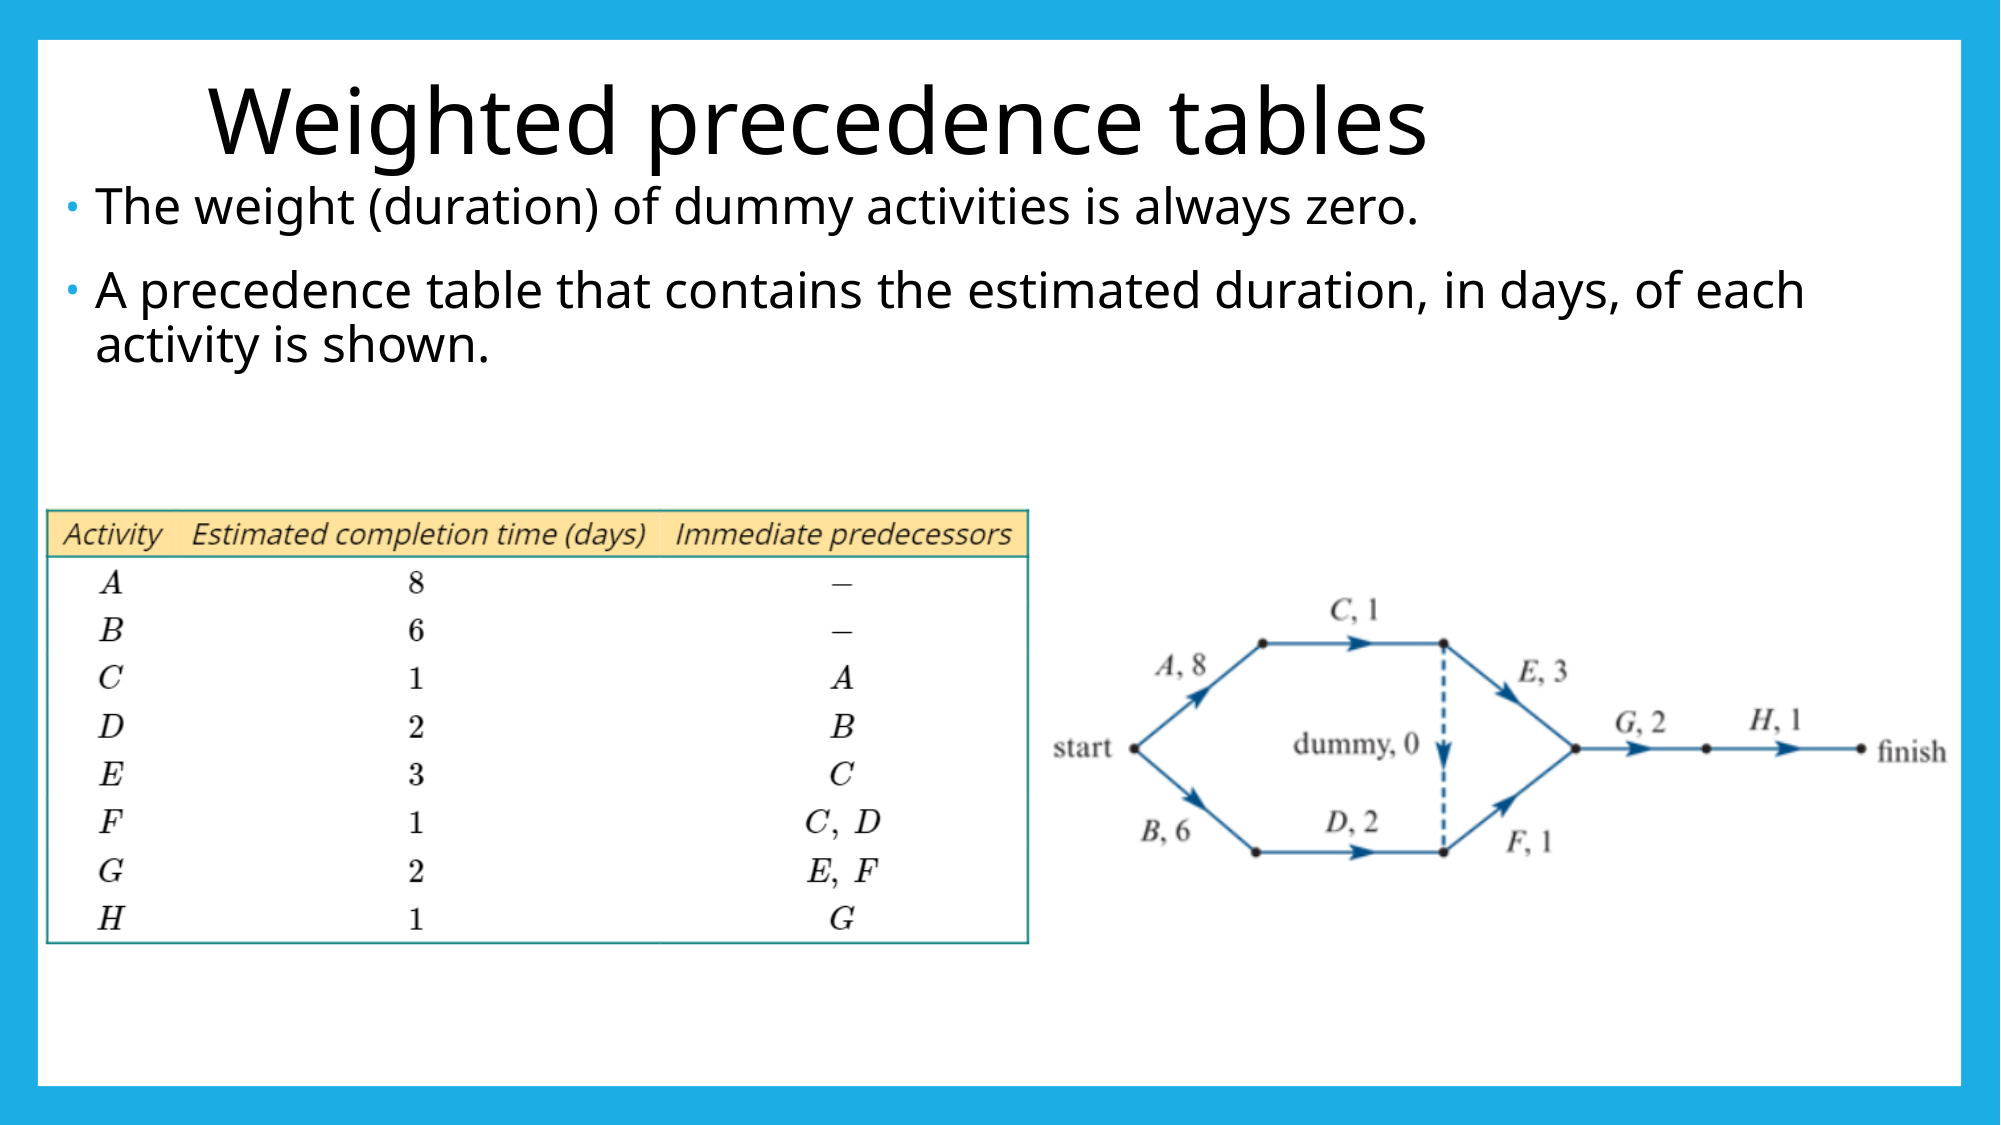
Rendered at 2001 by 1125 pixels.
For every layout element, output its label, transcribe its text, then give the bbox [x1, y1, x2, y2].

title Weighted precedence tables [192, 39, 1813, 174]
picture [1038, 590, 1958, 866]
list The weight (duration) of dummy activities is always zero. A precedence table that contains the estimated duration, in days, of each activity is shown. [42, 174, 1958, 589]
picture [42, 505, 1037, 951]
